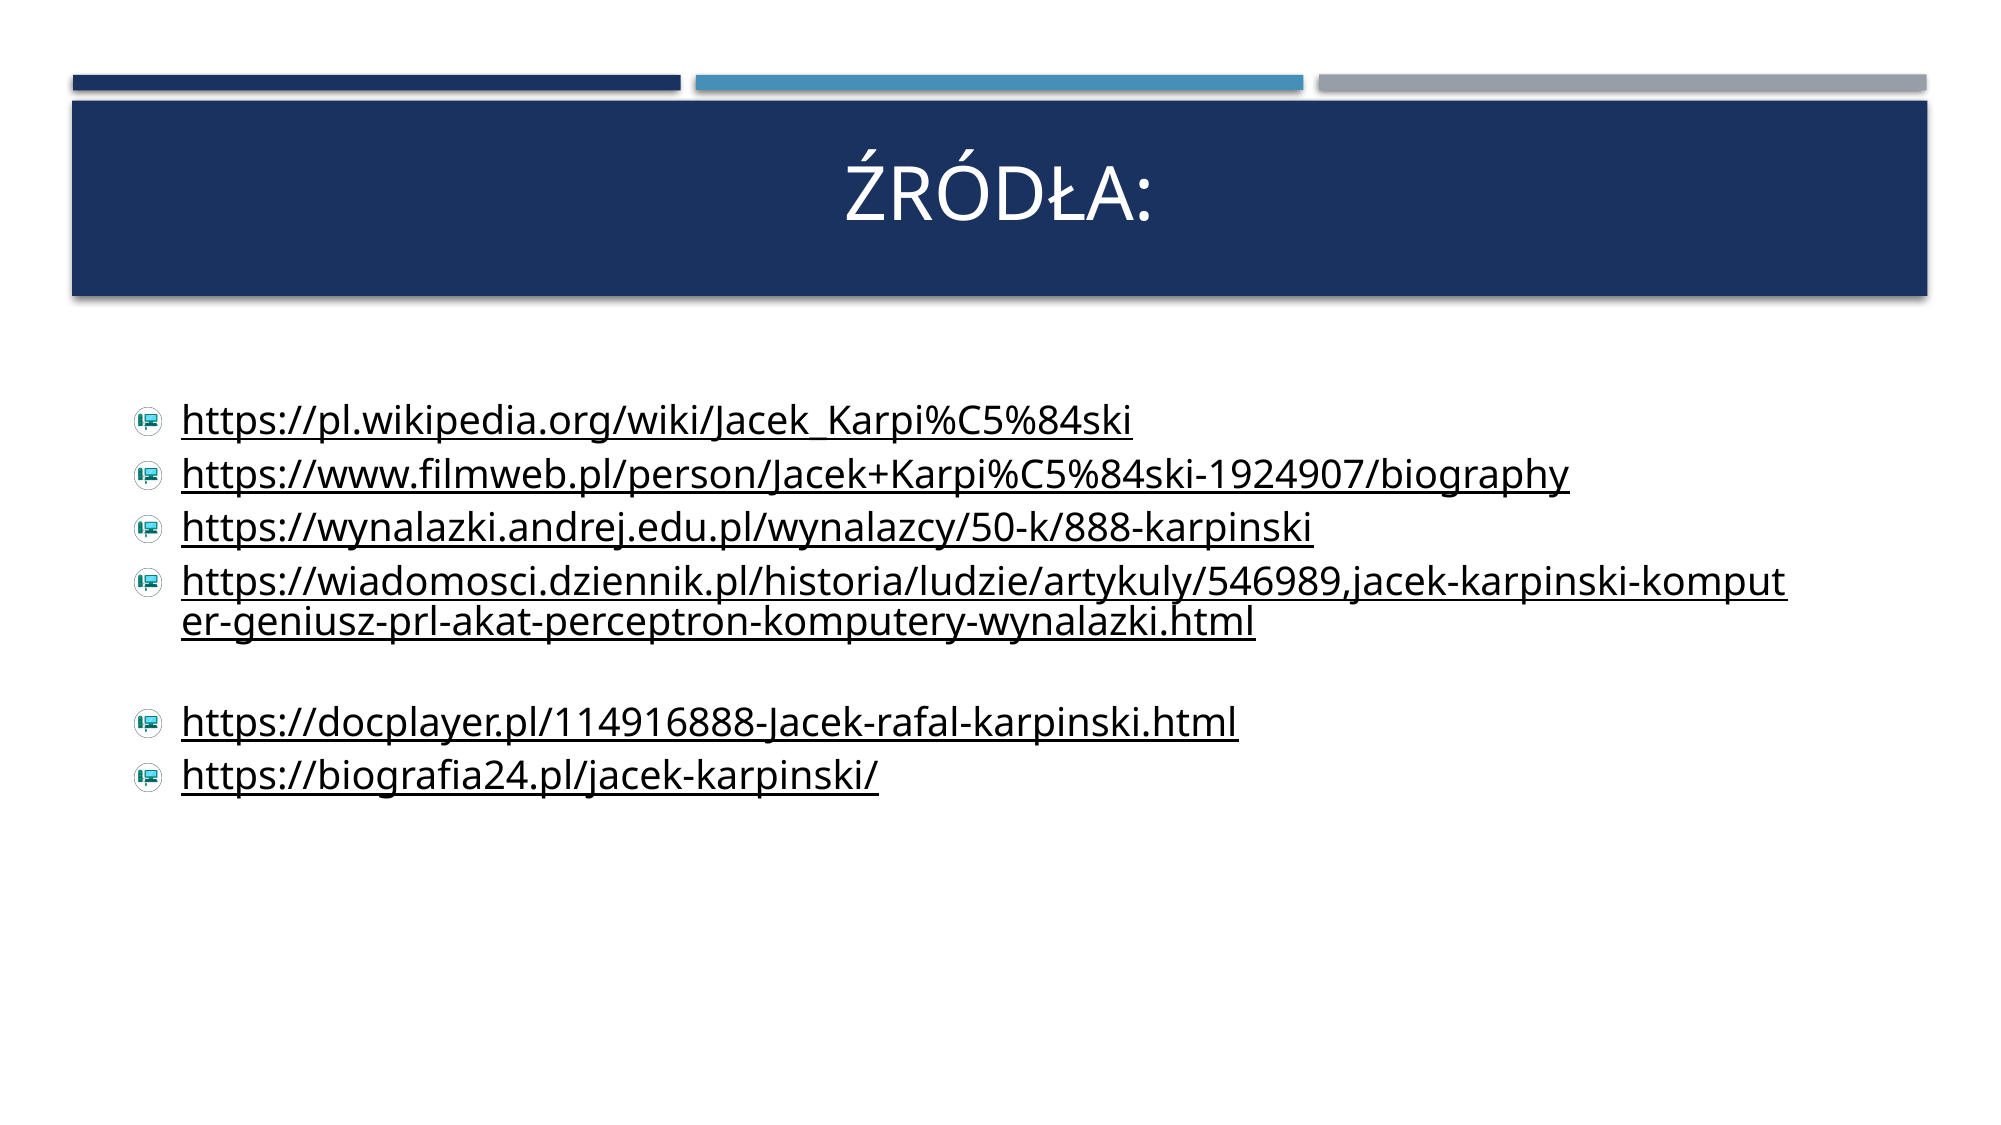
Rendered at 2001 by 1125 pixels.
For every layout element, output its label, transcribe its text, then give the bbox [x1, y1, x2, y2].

text_box https://pl.wikipedia.org/wiki/Jacek_Karpi%C5%84ski https://www.filmweb.pl/person/Jacek+Karpi%C5%84ski-1924907/biography https://wynalazki.andrej.edu.pl/wynalazcy/50-k/888-karpinski https://wiadomosci.dziennik.pl/historia/ludzie/artykuly/546989,jacek-karpinski-komputer-geniusz-prl-akat-perceptron-komputery-wynalazki.html https://docplayer.pl/114916888-Jacek-rafal-karpinski.html https://biografia24.pl/jacek-karpinski/ [119, 387, 1822, 772]
picture [134, 709, 162, 738]
picture [134, 407, 162, 436]
picture [134, 515, 162, 543]
picture [134, 568, 162, 597]
picture [134, 461, 162, 490]
picture [134, 763, 162, 792]
title Źródła: [95, 115, 1905, 244]
